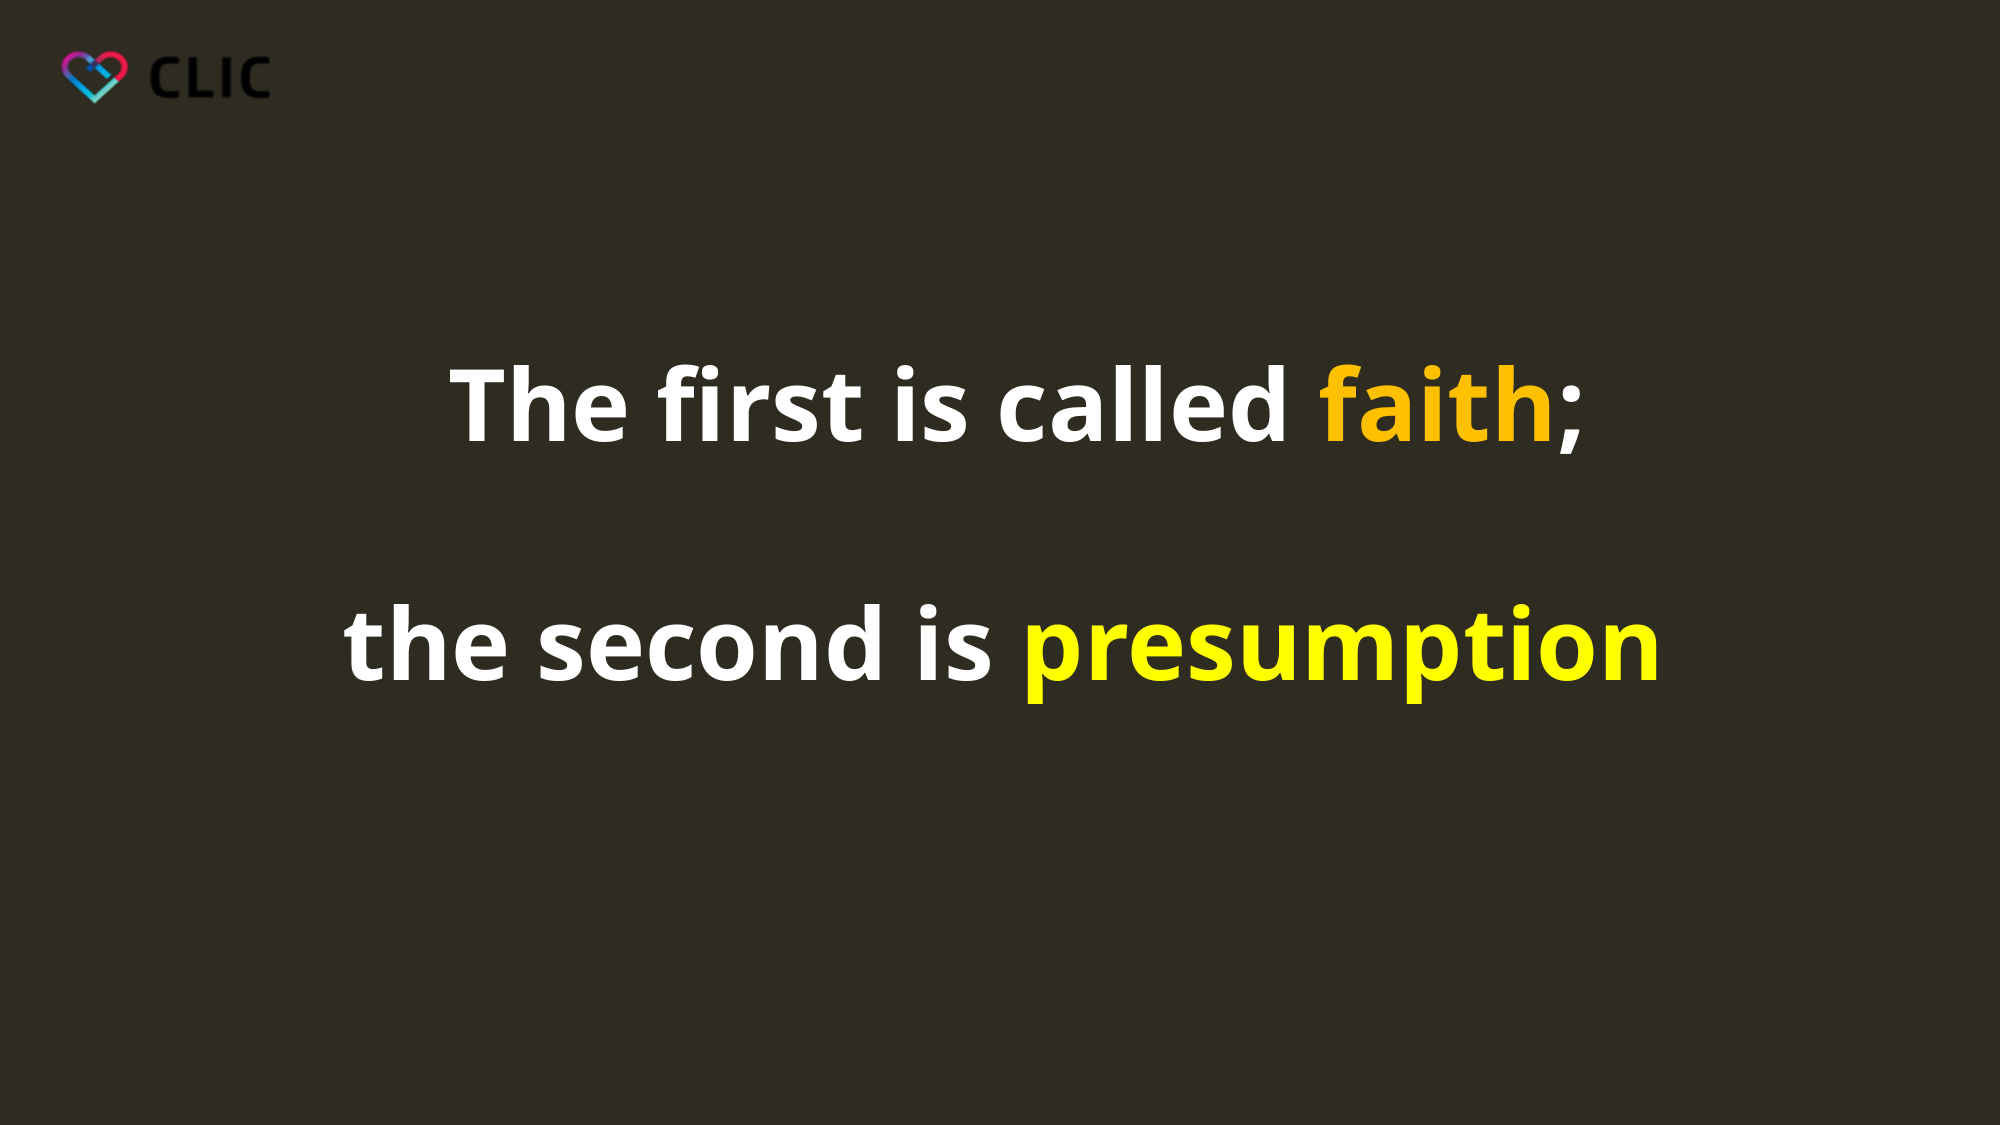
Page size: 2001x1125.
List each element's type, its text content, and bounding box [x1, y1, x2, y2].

text_box The first is called faith; the second is presumption [110, 333, 1924, 709]
picture [41, 38, 278, 117]
